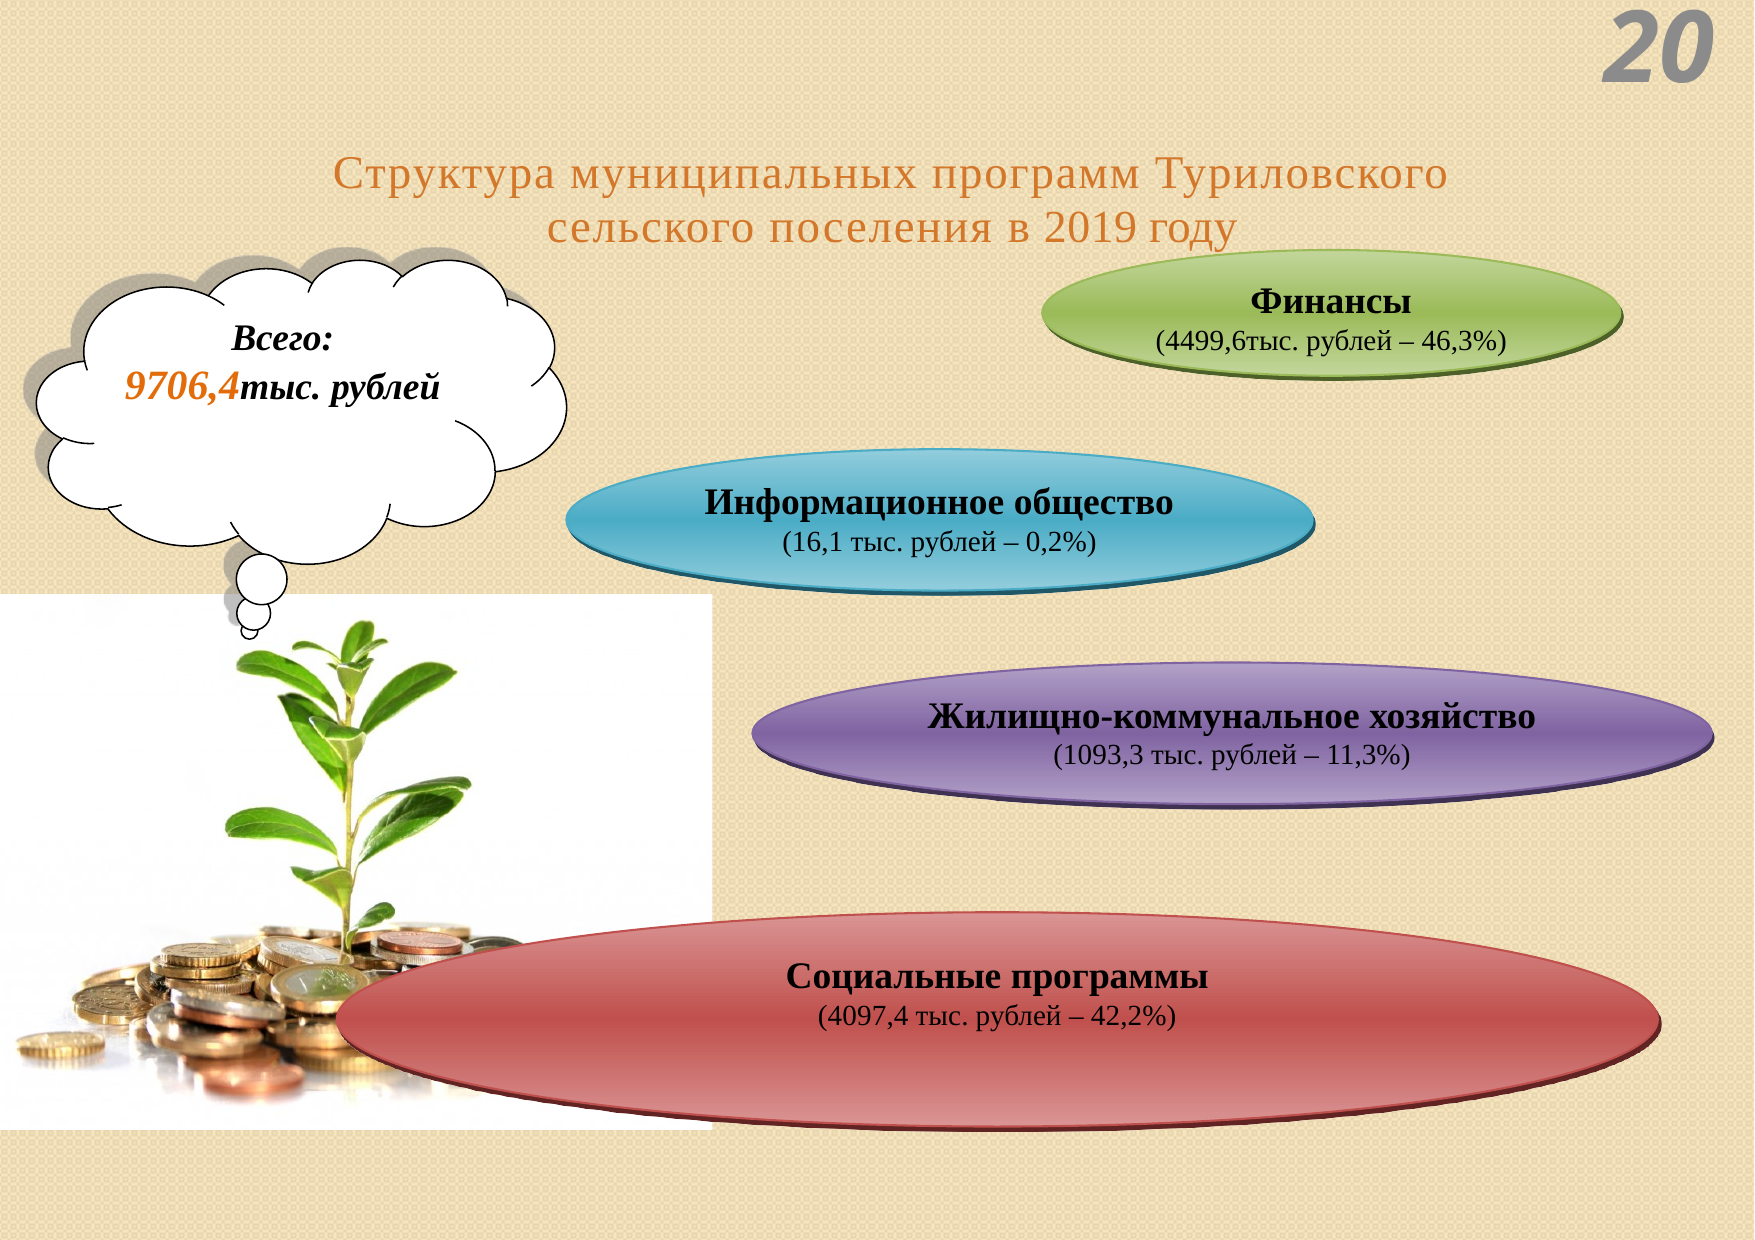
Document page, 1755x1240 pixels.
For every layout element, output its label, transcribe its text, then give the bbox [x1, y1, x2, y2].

text_box Всего: 9706,4тыс. рублей [36, 267, 329, 591]
picture [0, 594, 713, 1130]
slide_number Администрация Туриловского сельского поселения20 [914, 32, 1715, 119]
text_box Структура муниципальных программ Туриловского сельского поселения в 2019 году [226, 143, 1565, 253]
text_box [336, 249, 1713, 1127]
